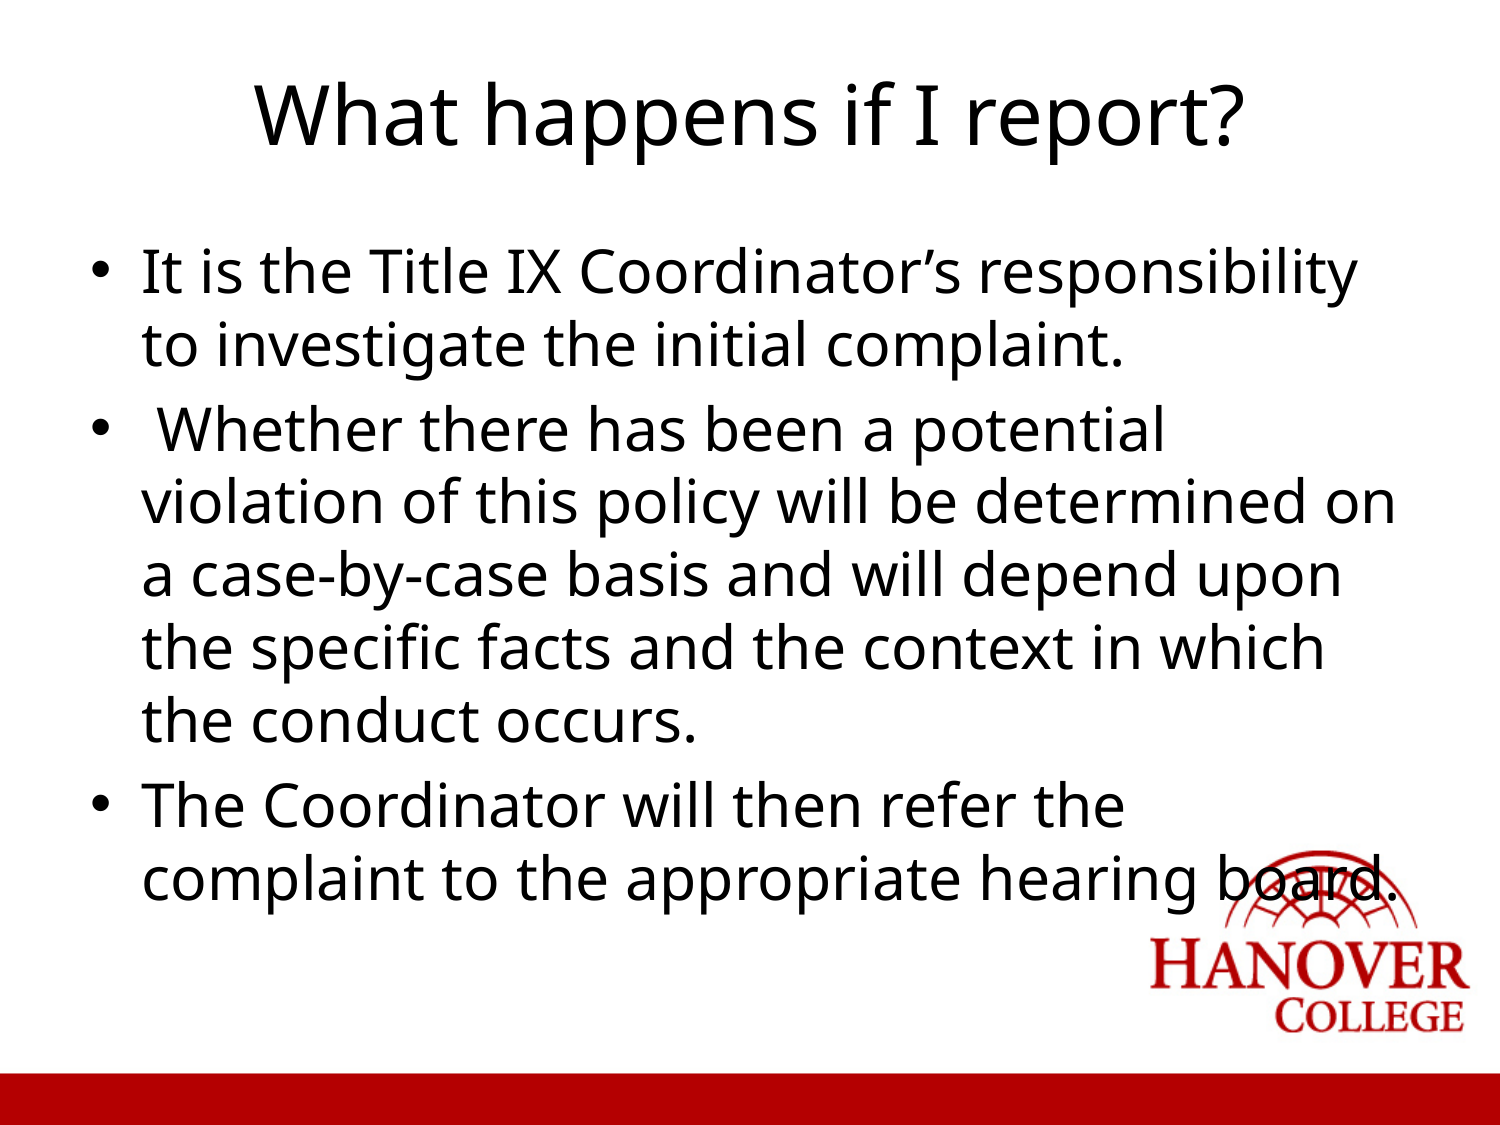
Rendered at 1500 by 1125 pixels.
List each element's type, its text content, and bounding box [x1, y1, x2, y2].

title What happens if I report? [75, 24, 1425, 200]
list It is the Title IX Coordinator’s responsibility to investigate the initial complaint. Whether there has been a potential violation of this policy will be determined on a case-by-case basis and will depend upon the specific facts and the context in which the conduct occurs. The Coordinator will then refer the complaint to the appropriate hearing board. [75, 224, 1425, 975]
picture [0, 0, 1500, 1125]
